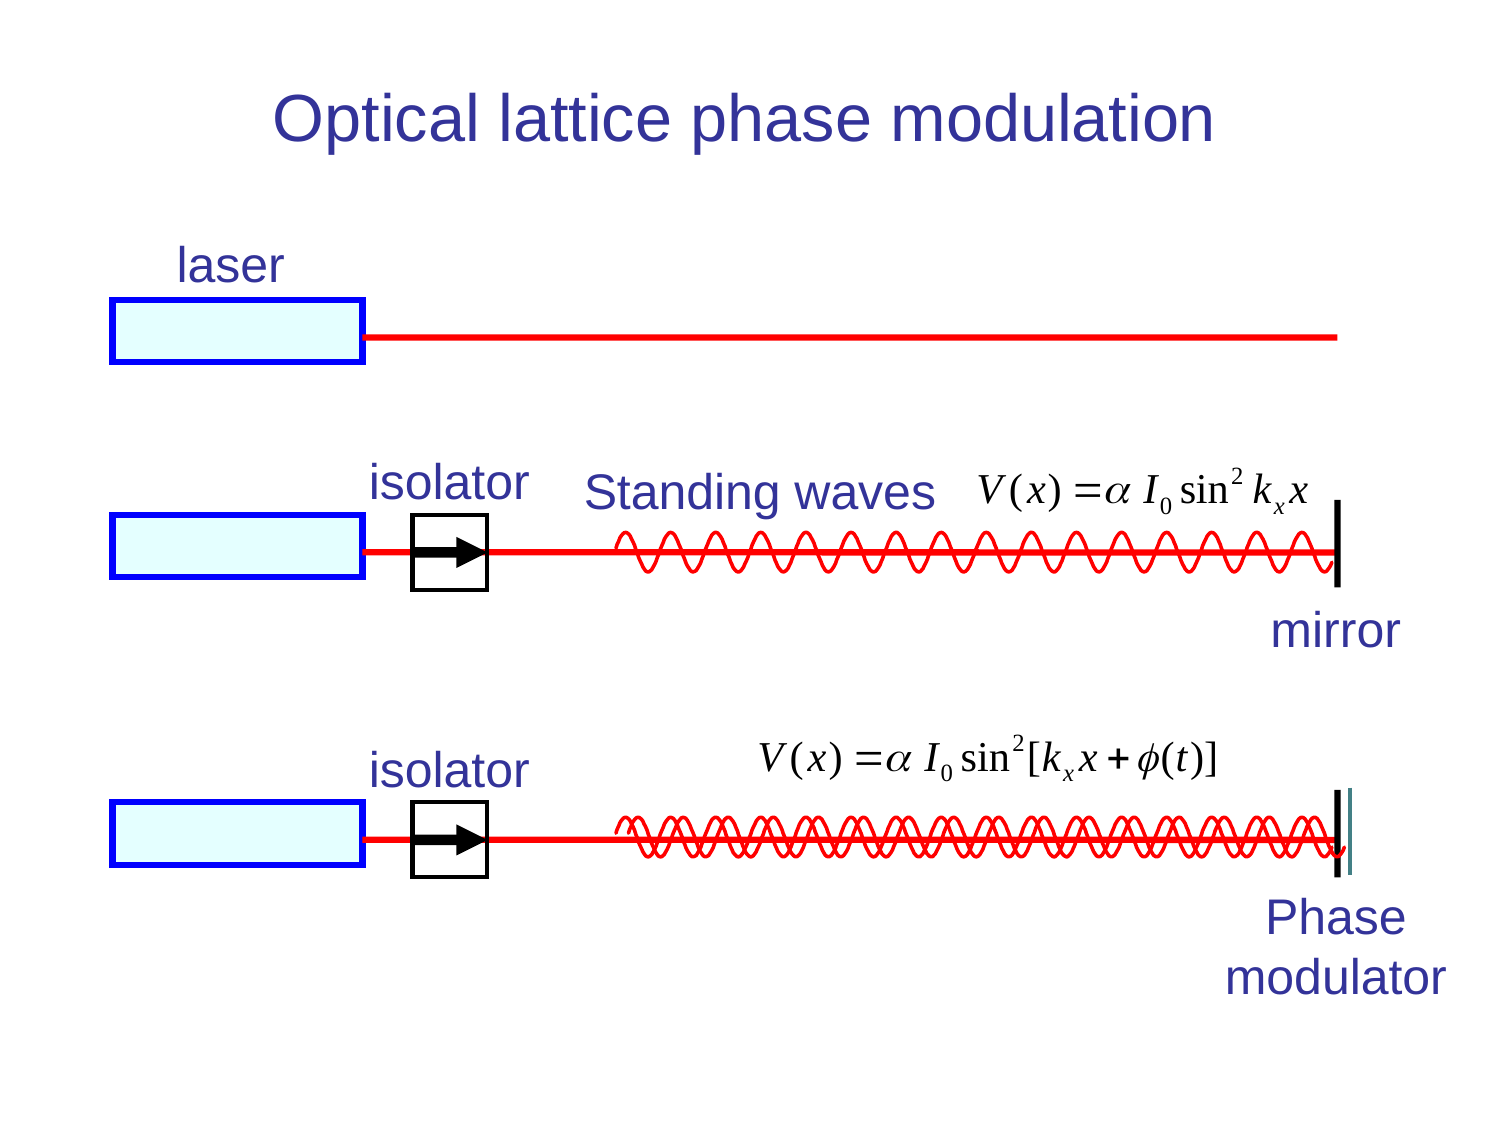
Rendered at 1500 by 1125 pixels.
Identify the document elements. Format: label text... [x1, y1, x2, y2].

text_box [337, 314, 1500, 598]
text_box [337, 599, 347, 1086]
text_box [112, 802, 330, 865]
text_box Optical lattice phase modulation [258, 67, 1232, 163]
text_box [349, 599, 1500, 1086]
text_box [112, 514, 330, 578]
text_box laser [161, 224, 300, 300]
text_box [112, 299, 363, 363]
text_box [974, 457, 1318, 526]
